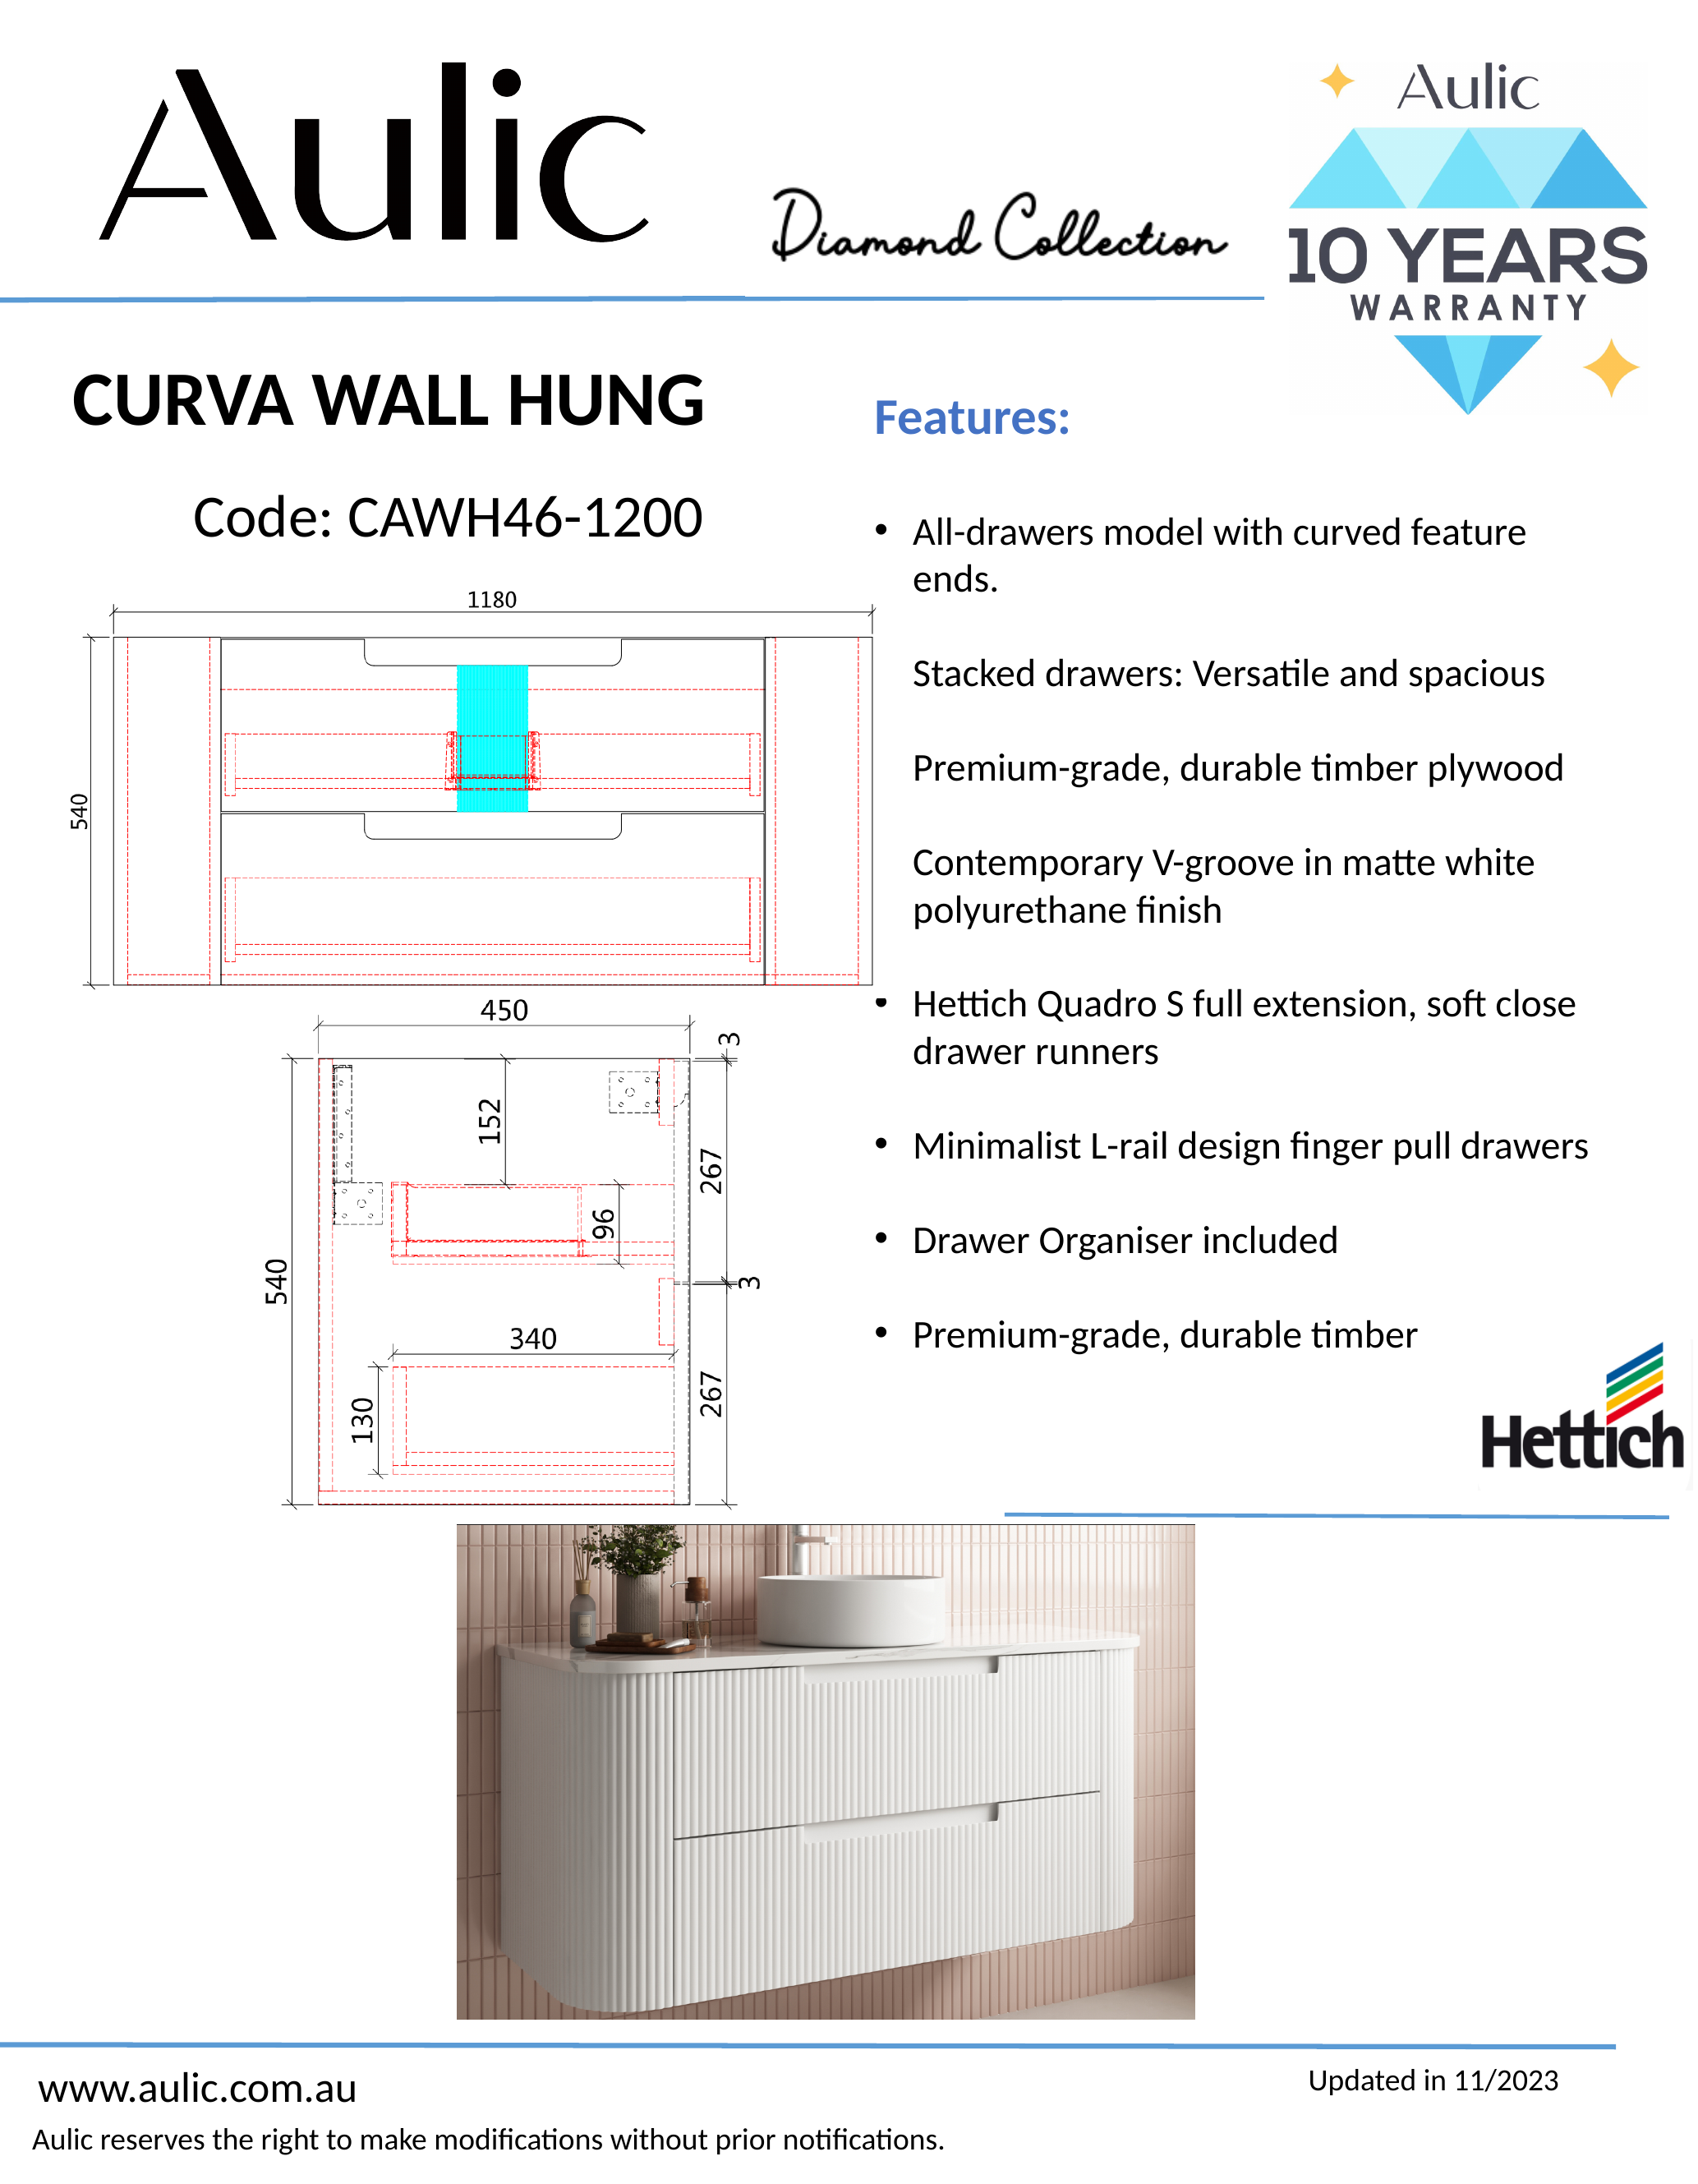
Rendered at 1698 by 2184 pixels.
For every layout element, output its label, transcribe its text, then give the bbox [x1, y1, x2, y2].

picture [745, 160, 1265, 297]
text_box www.aulic.com.au [25, 2053, 941, 2117]
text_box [0, 297, 1265, 301]
picture [1289, 62, 1648, 415]
picture [1478, 1339, 1693, 1491]
text_box Features: All-drawers model with curved feature ends. Stacked drawers: Versatile and spacious Premium-grade, durable timber plywood Contemporary V-groove in matte white polyurethane finish Hettich Quadro S full extension, soft close drawer runners Minimalist L-rail design finger pull drawers Drawer Organiser included Premium-grade, durable timber [862, 376, 1605, 1409]
text_box Aulic reserves the right to make modifications without prior notifications. [20, 2113, 1476, 2163]
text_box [1004, 1514, 1669, 1518]
picture [61, 576, 1195, 2020]
picture [99, 62, 649, 242]
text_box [0, 2044, 1617, 2048]
text_box Updated in 11/2023 [1295, 2053, 1698, 2103]
text_box CURVA WALL HUNG Code: CAWH46-1200 [8, 301, 890, 555]
